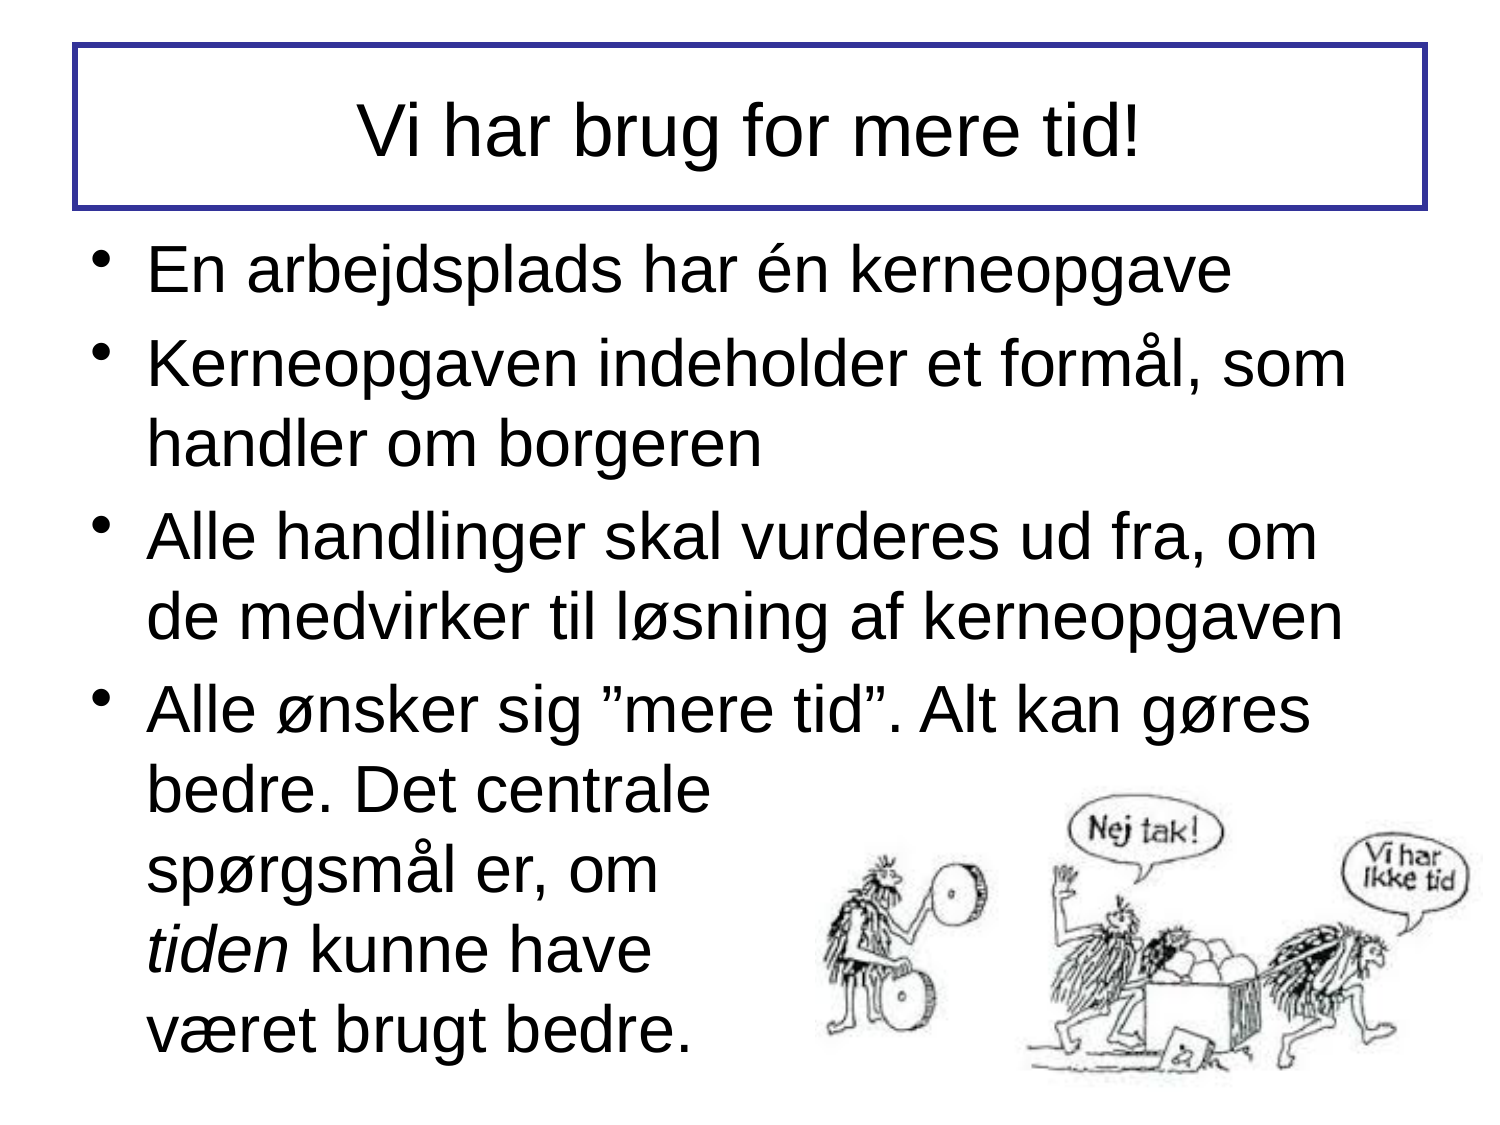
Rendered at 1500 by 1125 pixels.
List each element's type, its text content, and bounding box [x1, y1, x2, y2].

picture [815, 770, 1483, 1099]
list En arbejdsplads har én kerneopgave Kerneopgaven indeholder et formål, som handler om borgeren Alle handlinger skal vurderes ud fra, om de medvirker til løsning af kerneopgaven Alle ønsker sig ”mere tid”. Alt kan gøres bedre. Det centrale spørgsmål er, om tiden kunne have været brugt bedre. [75, 218, 1425, 1098]
title Vi har brug for mere tid! [73, 43, 1427, 210]
